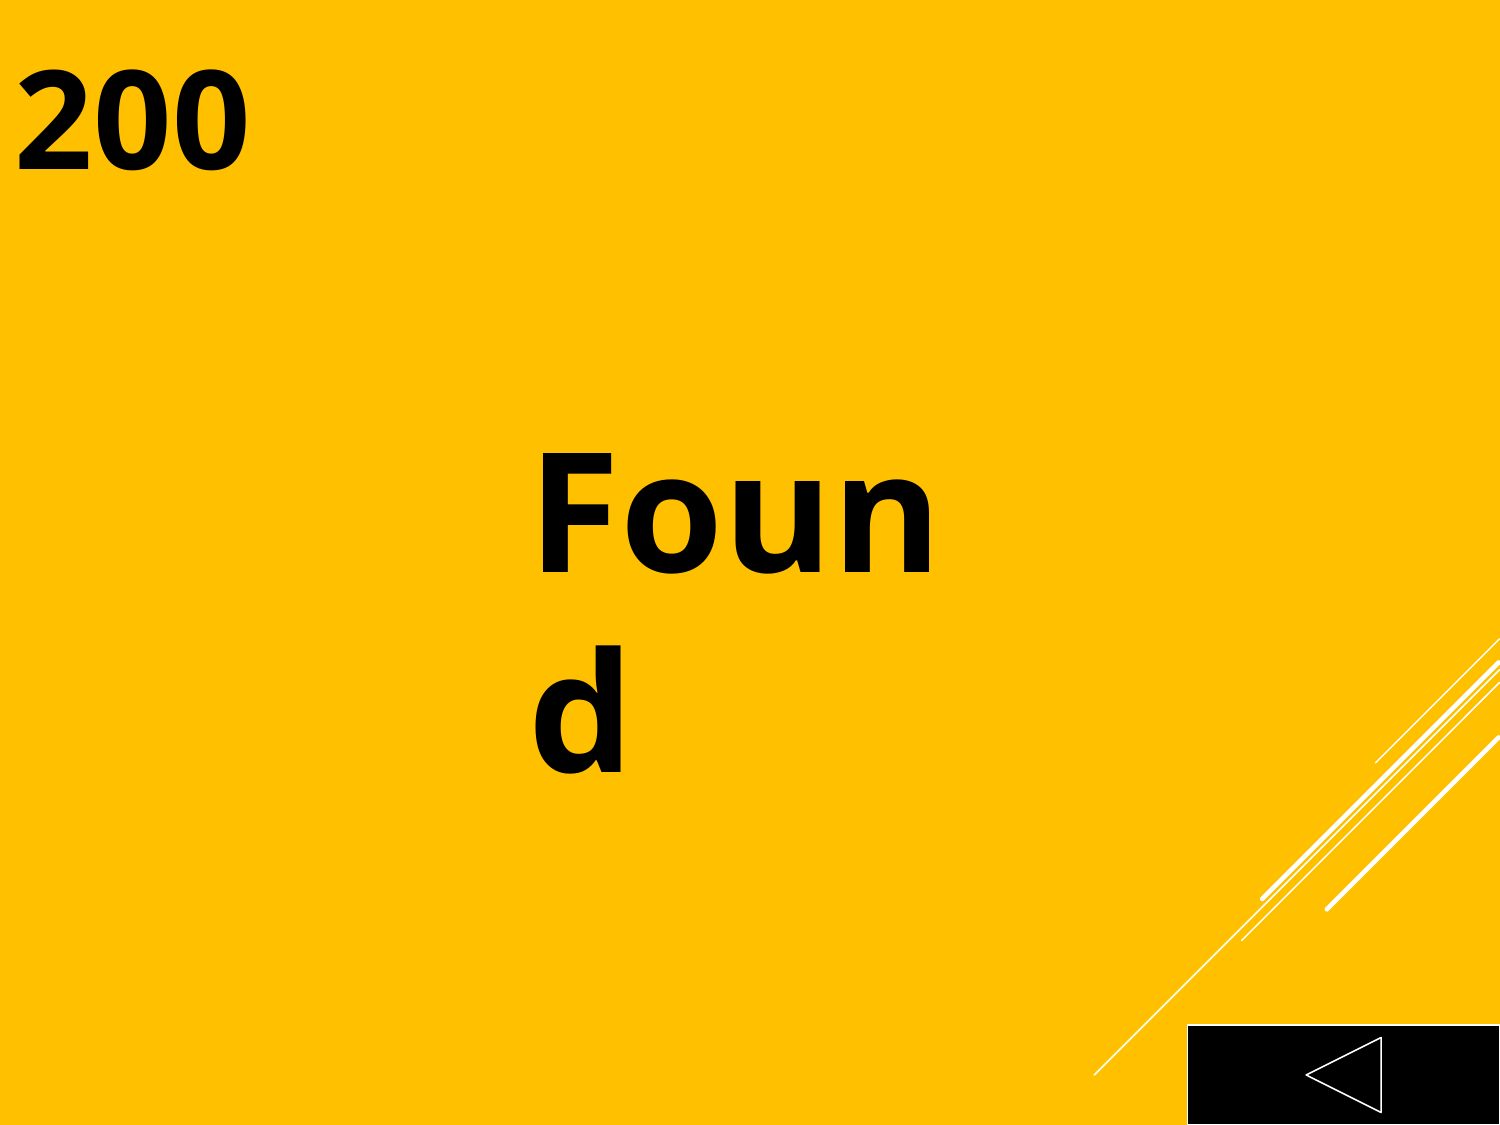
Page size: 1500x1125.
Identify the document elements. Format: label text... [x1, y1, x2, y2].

text_box [1187, 1024, 1500, 1125]
text_box Found [513, 398, 1046, 814]
text_box 200 [0, 24, 1425, 205]
